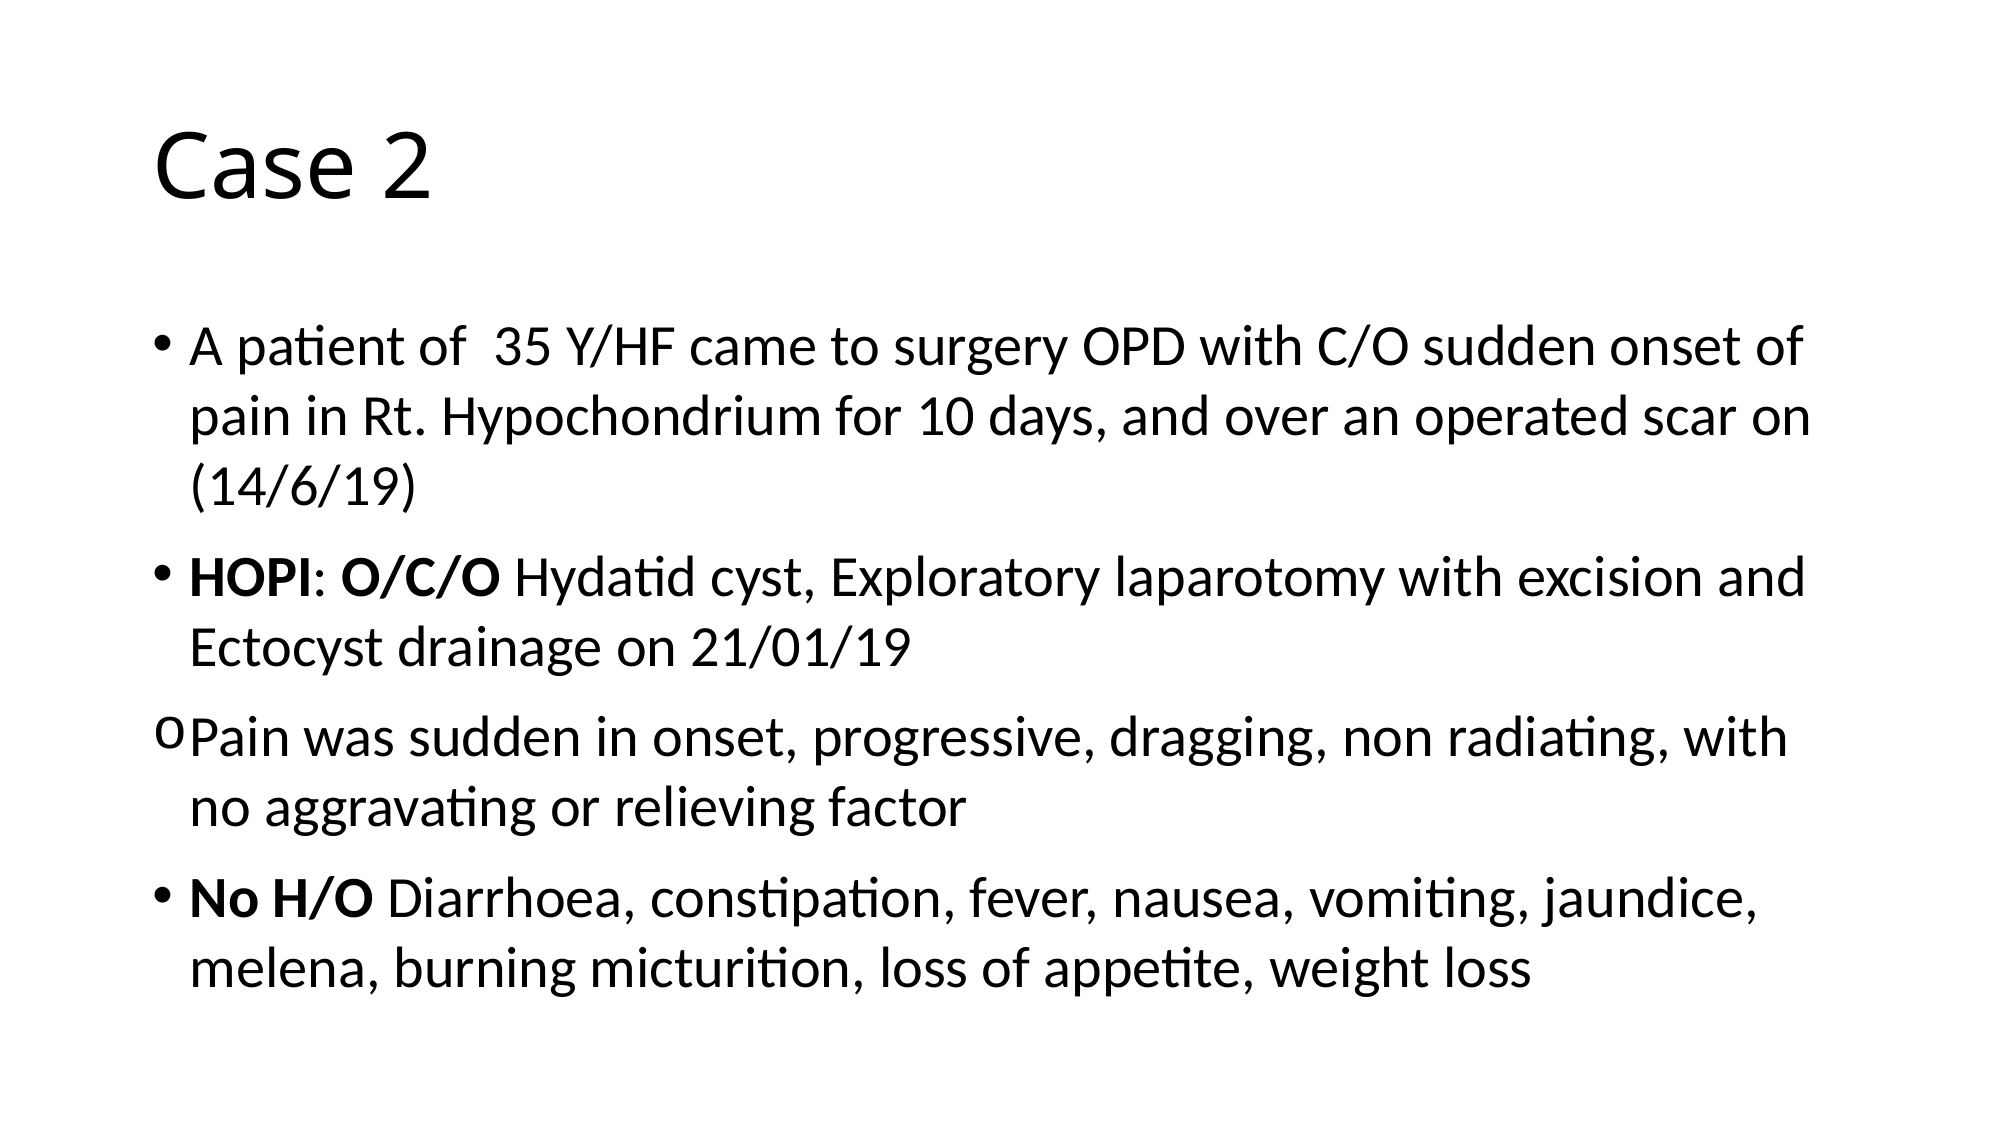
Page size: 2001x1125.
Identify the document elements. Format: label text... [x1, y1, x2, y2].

list A patient of 35 Y/HF came to surgery OPD with C/O sudden onset of pain in Rt. Hypochondrium for 10 days, and over an operated scar on (14/6/19) HOPI: O/C/O Hydatid cyst, Exploratory laparotomy with excision and Ectocyst drainage on 21/01/19 Pain was sudden in onset, progressive, dragging, non radiating, with no aggravating or relieving factor No H/O Diarrhoea, constipation, fever, nausea, vomiting, jaundice, melena, burning micturition, loss of appetite, weight loss [137, 299, 1863, 1014]
title Case 2 [137, 59, 1863, 278]
